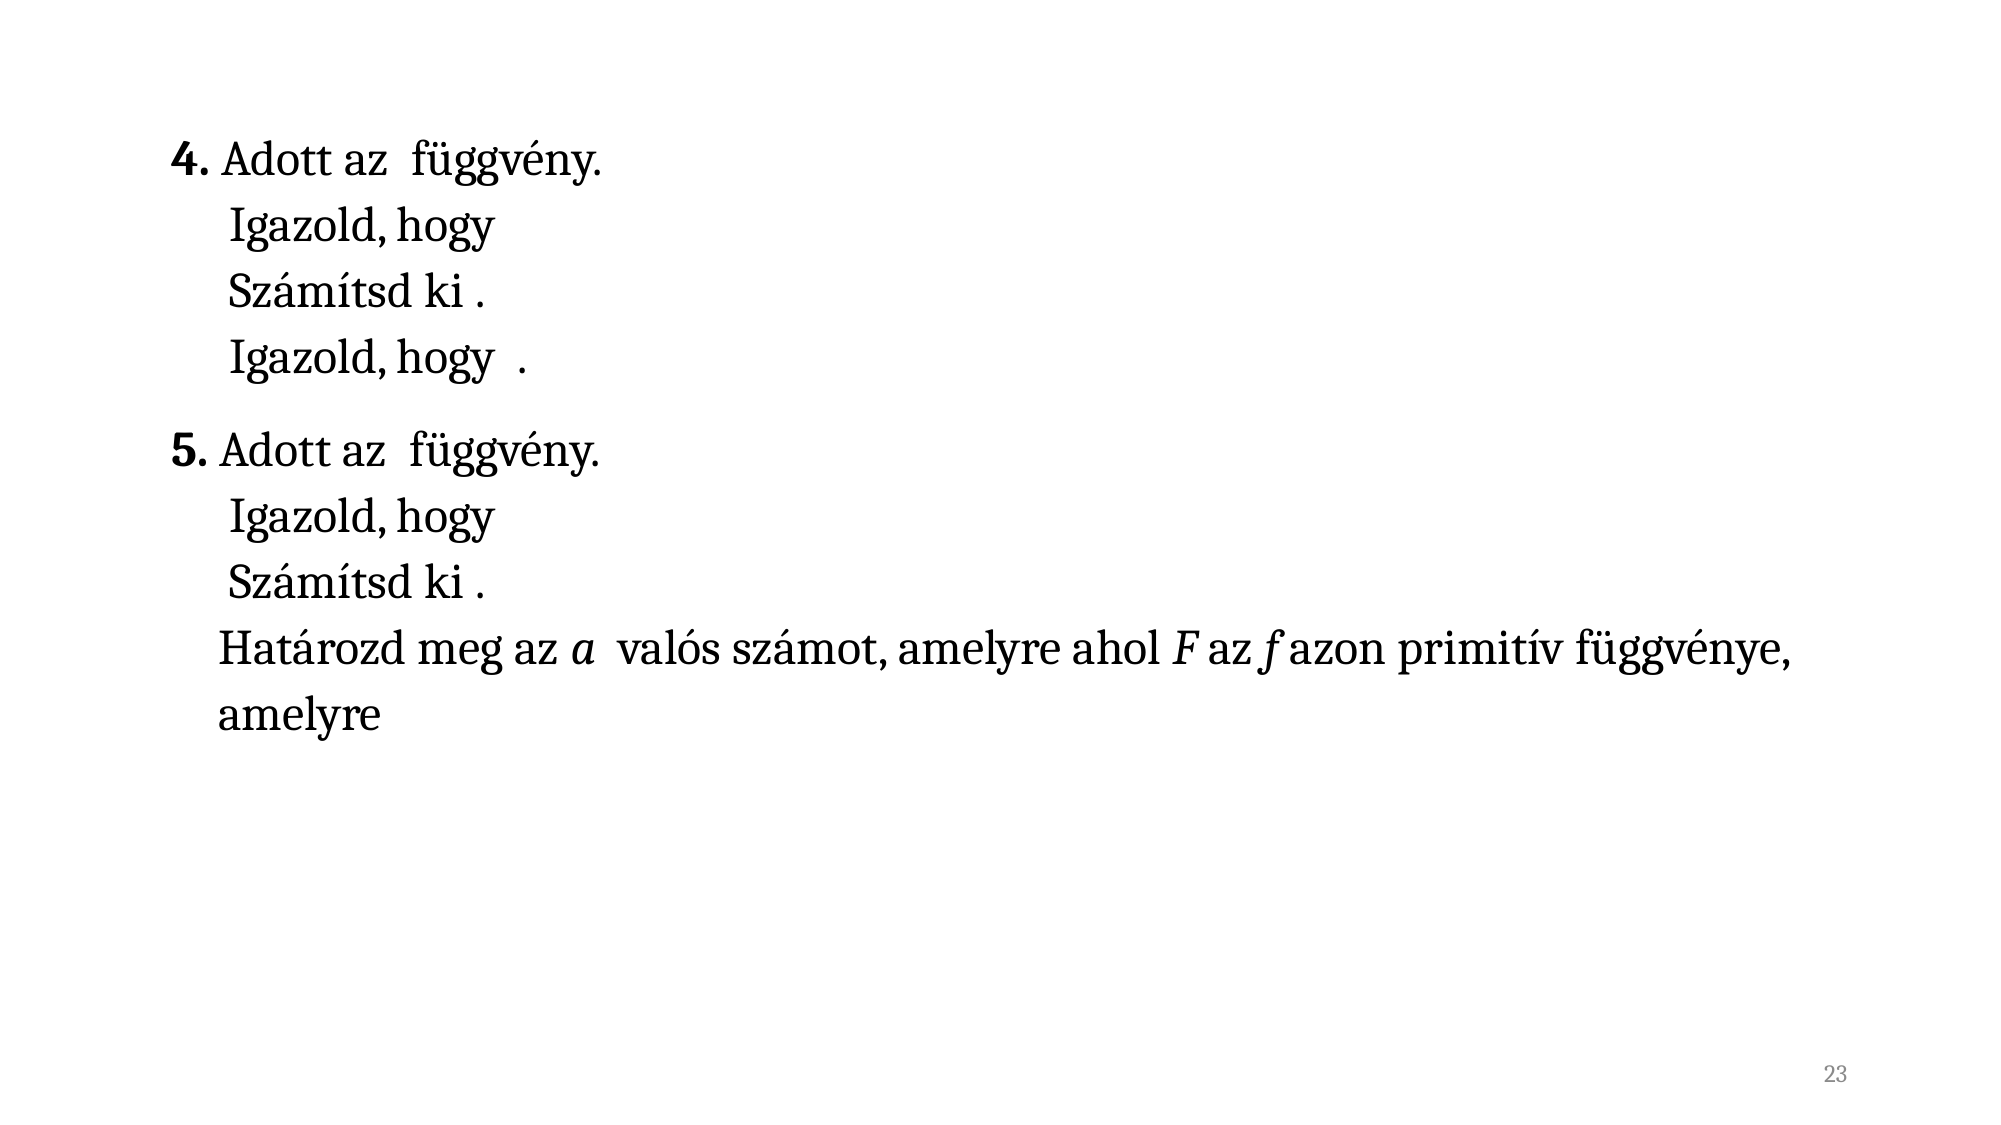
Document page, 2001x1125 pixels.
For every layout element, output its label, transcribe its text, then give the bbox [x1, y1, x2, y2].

slide_number 23 [1412, 1042, 1863, 1103]
text_box [156, 111, 1855, 307]
